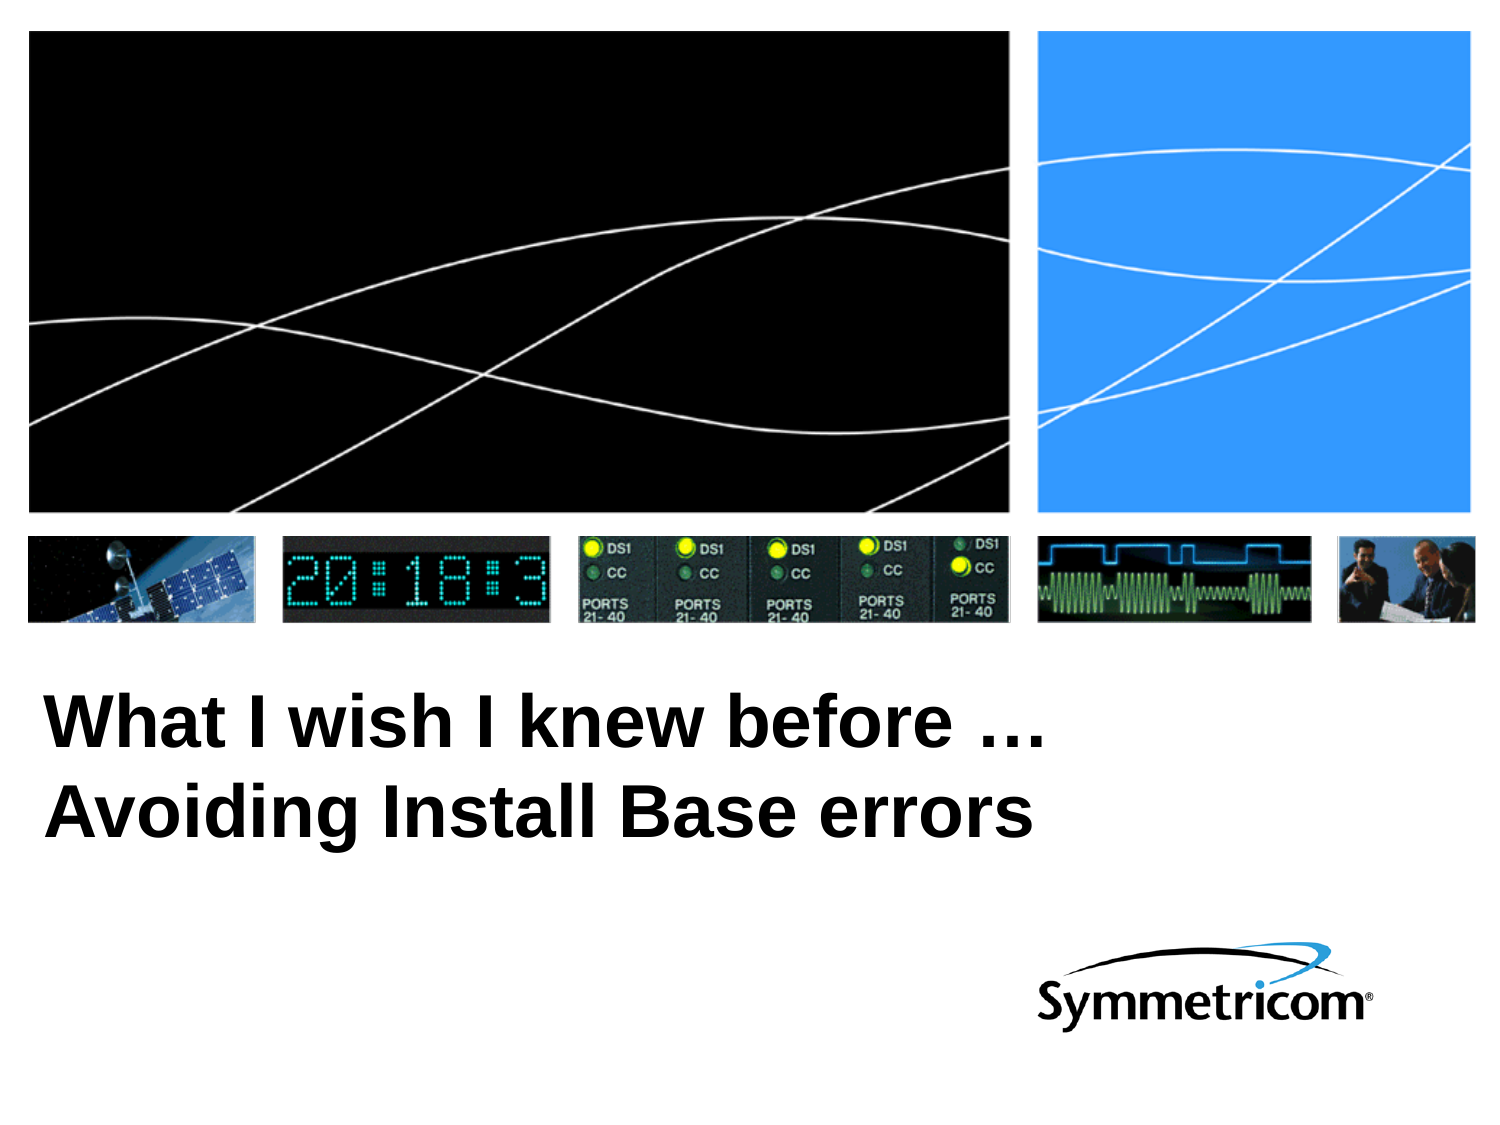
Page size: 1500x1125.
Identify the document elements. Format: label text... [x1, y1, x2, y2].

picture [29, 31, 1472, 514]
picture [28, 536, 1477, 626]
title What I wish I knew before … Avoiding Install Base errors [28, 653, 1472, 873]
picture [1011, 929, 1384, 1041]
